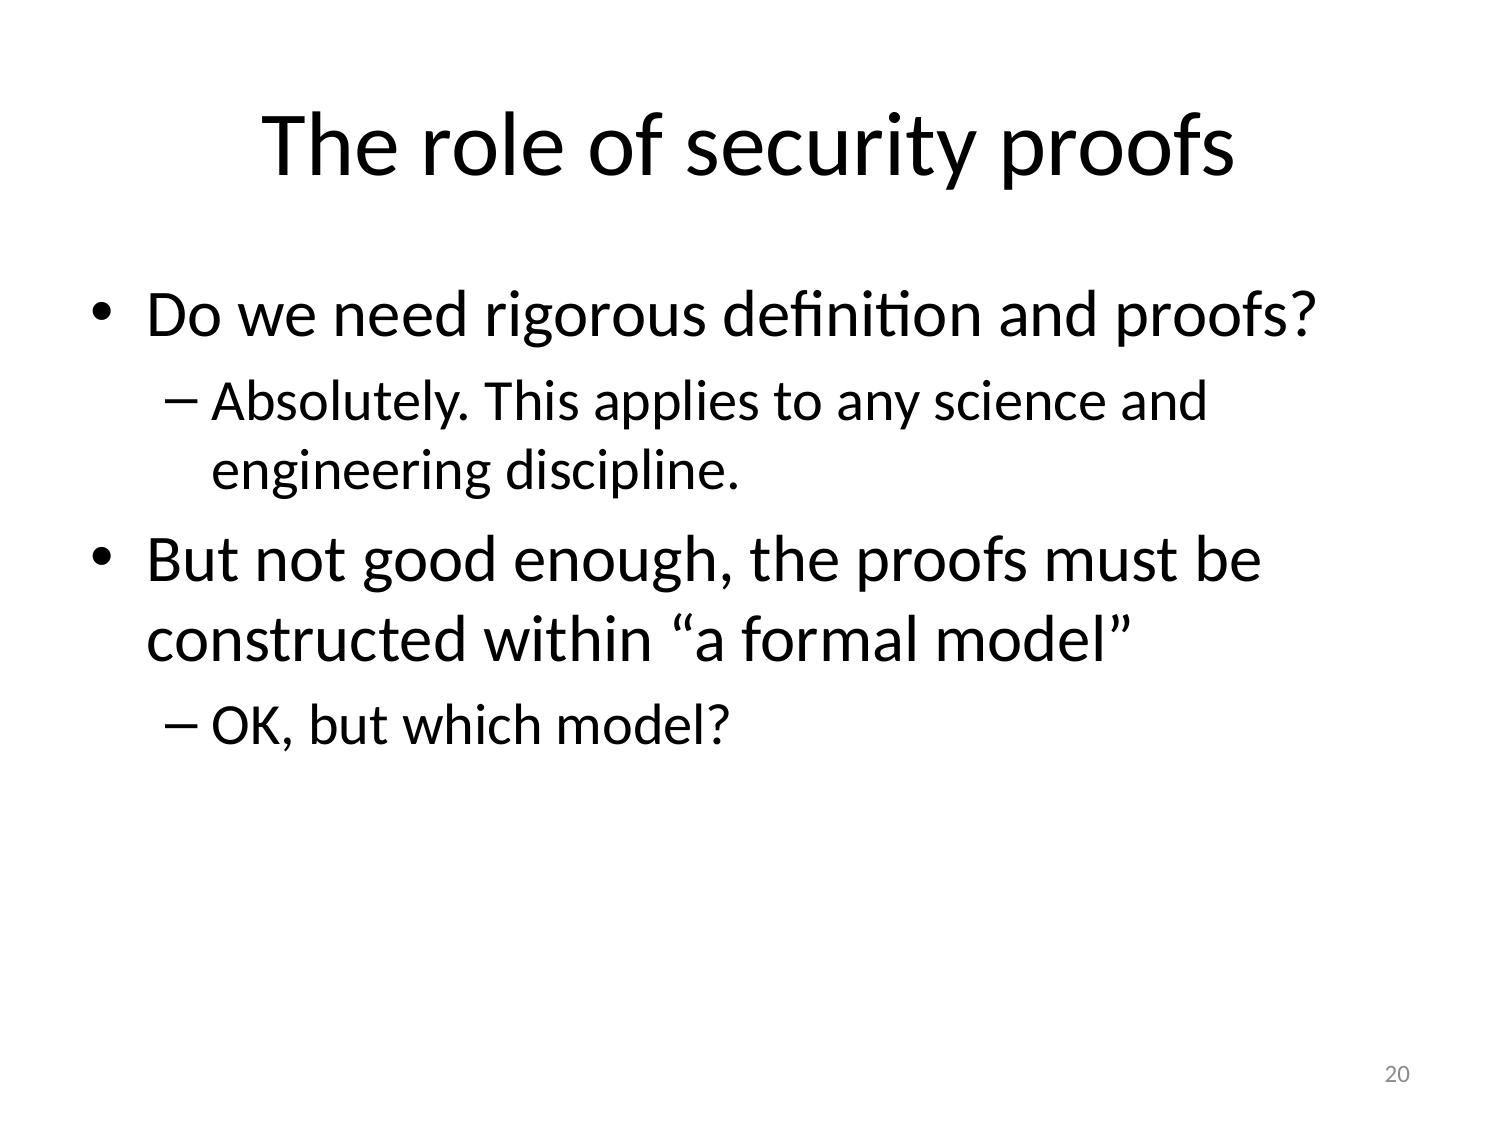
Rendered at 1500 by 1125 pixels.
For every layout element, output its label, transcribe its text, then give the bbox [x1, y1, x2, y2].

list Do we need rigorous definition and proofs? Absolutely. This applies to any science and engineering discipline. But not good enough, the proofs must be constructed within “a formal model” OK, but which model? [75, 262, 1425, 1005]
title The role of security proofs [75, 45, 1425, 233]
slide_number 20 [1074, 1042, 1425, 1103]
